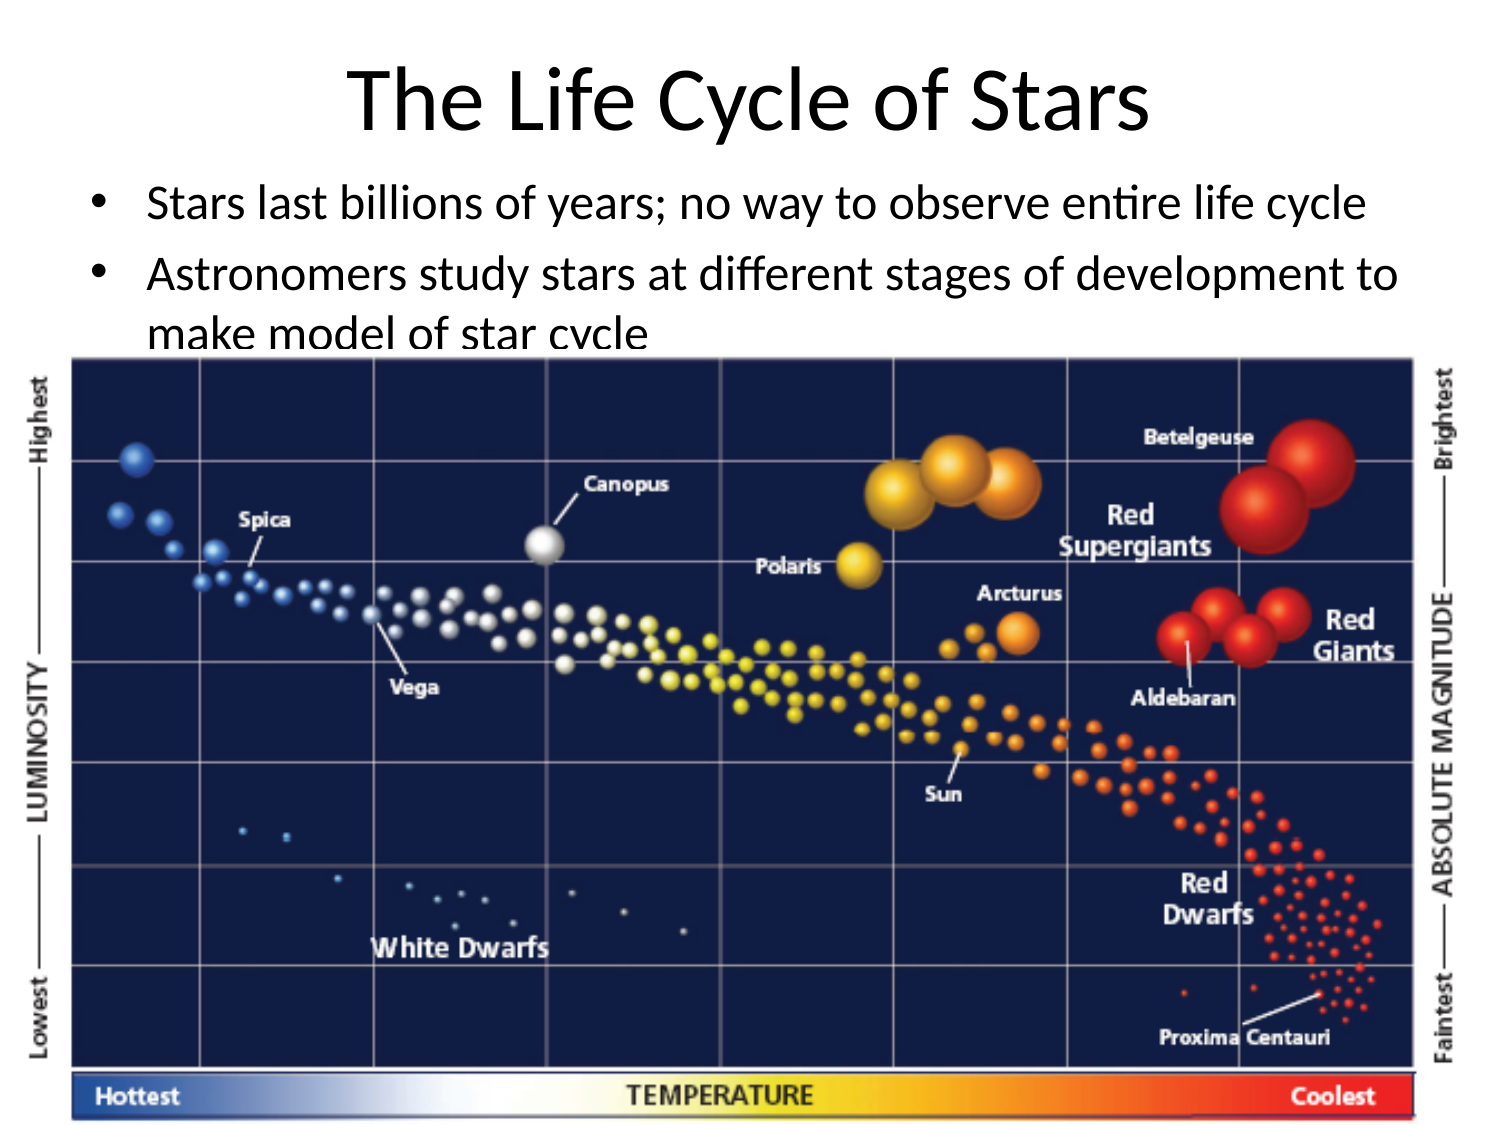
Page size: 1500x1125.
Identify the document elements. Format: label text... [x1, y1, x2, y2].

picture [12, 349, 1476, 1125]
list Stars last billions of years; no way to observe entire life cycle Astronomers study stars at different stages of development to make model of star cycle [75, 162, 1425, 348]
title The Life Cycle of Stars [75, 0, 1425, 162]
